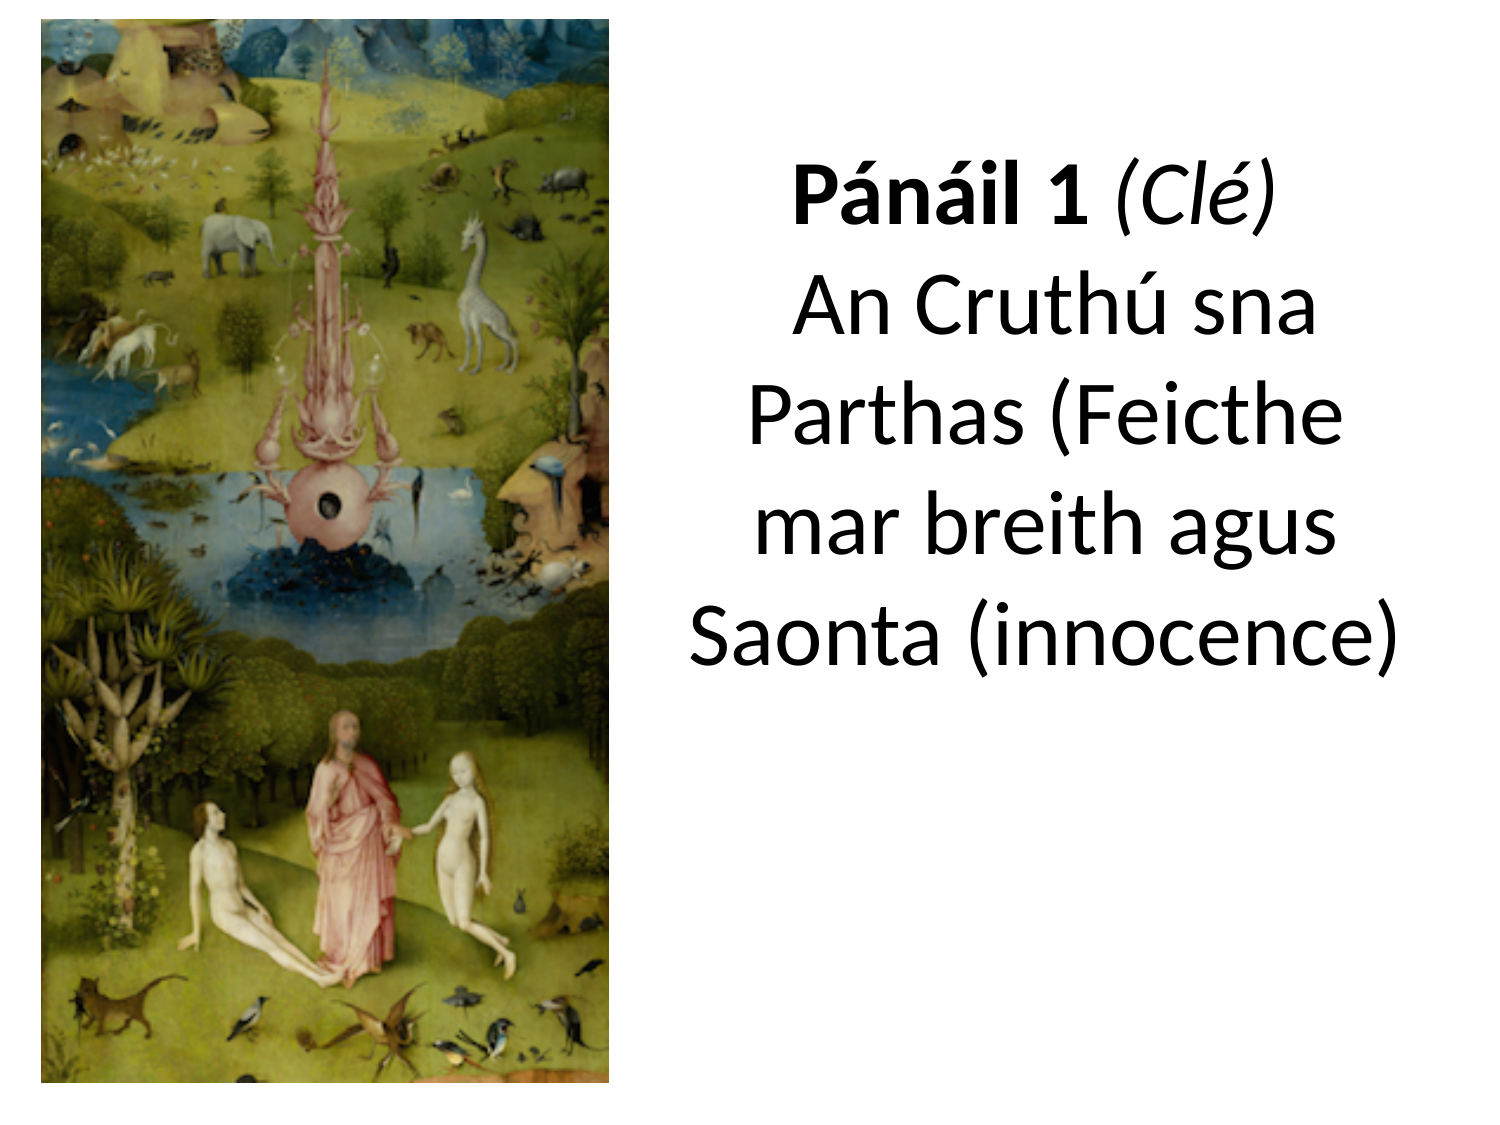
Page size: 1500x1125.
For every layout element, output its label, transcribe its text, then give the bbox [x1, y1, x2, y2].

title Pánáil 1 (Clé) An Cruthú sna Parthas (Feicthe mar breith agus Saonta (innocence) [667, 45, 1425, 882]
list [41, 18, 609, 1083]
